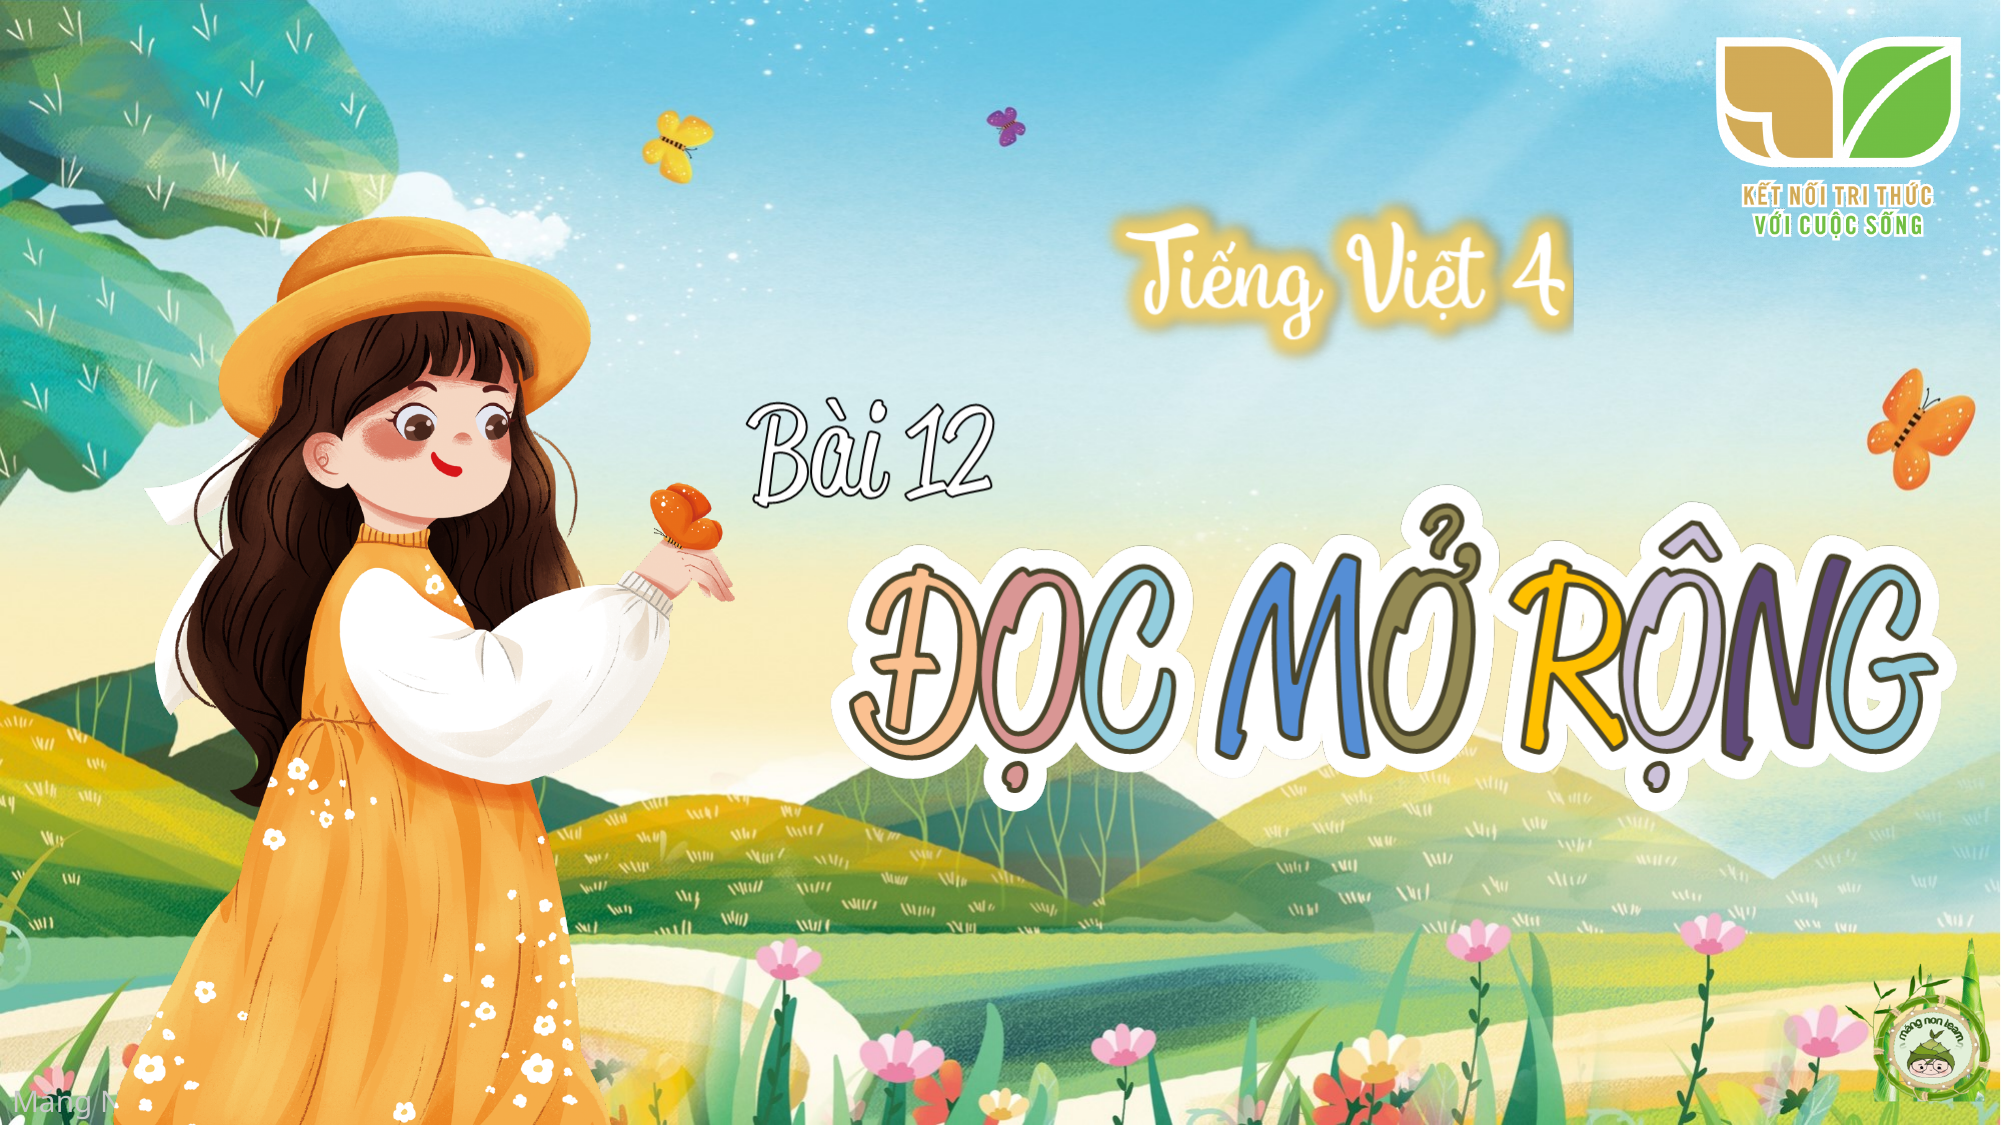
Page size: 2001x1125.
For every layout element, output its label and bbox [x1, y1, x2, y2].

picture [0, 0, 2001, 1125]
text_box [1837, 812, 2000, 1109]
